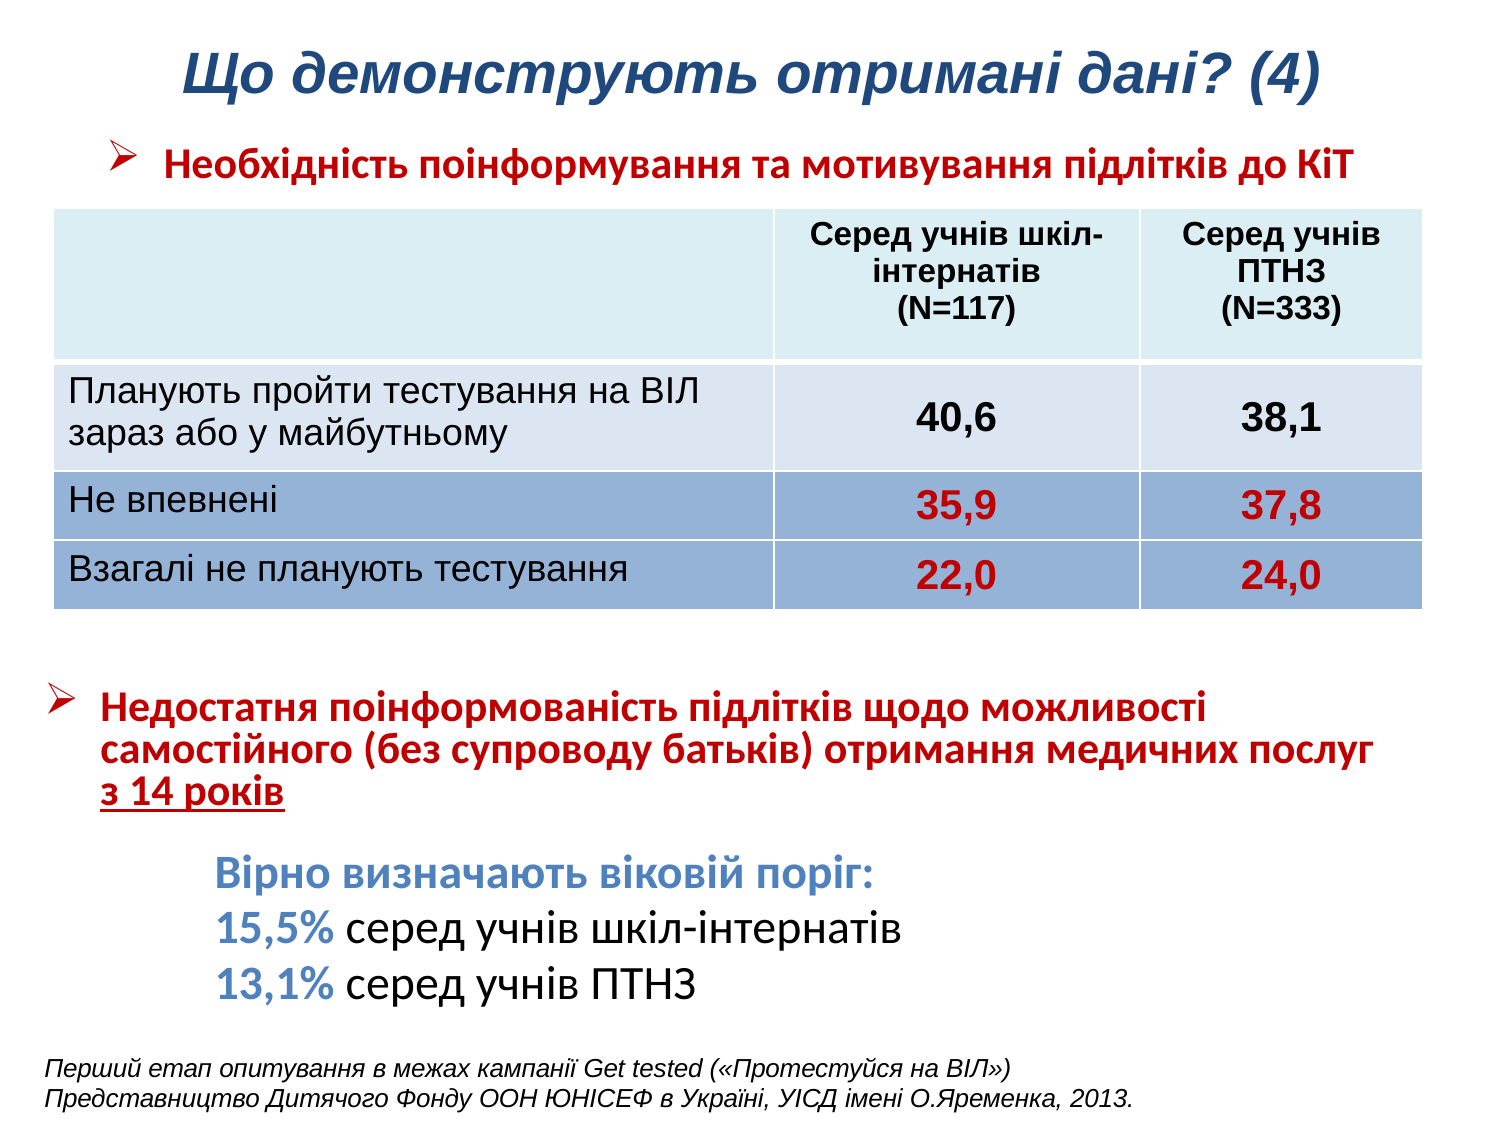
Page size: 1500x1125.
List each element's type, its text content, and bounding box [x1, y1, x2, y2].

table_cell Планують пройти тестування на ВІЛ зараз або у майбутньому [54, 365, 773, 470]
table_cell 22,0 [775, 541, 1139, 609]
table_header Серед учнів ПТНЗ (N=333) [1141, 209, 1422, 359]
table_cell 24,0 [1141, 541, 1422, 609]
list Необхідність поінформування та мотивування підлітків до КіТ Недостатня поінформованість підлітків щодо можливості самостійного (без супроводу батьків) отримання медичних послуг з 14 років Вірно визначають віковій поріг: 15,5% серед учнів шкіл-інтернатів 13,1% серед учнів ПТНЗ Перший етап опитування в межах кампанії Get tested («Протестуйся на ВІЛ») Представництво Дитячого Фонду ООН ЮНІСЕФ в Україні, УІСД імені О.Яременка, 2013. [29, 136, 1448, 1125]
table_cell Взагалі не планують тестування [54, 541, 773, 609]
title Що демонструють отримані дані? (4) [76, 0, 1427, 136]
table_cell 38,1 [1141, 365, 1422, 470]
table_header Серед учнів шкіл-інтернатів (N=117) [775, 209, 1139, 359]
table_header [54, 209, 773, 359]
table_cell 35,9 [775, 472, 1139, 539]
table_cell Не впевнені [54, 472, 773, 539]
table_cell 40,6 [775, 365, 1139, 470]
table_cell 37,8 [1141, 472, 1422, 539]
